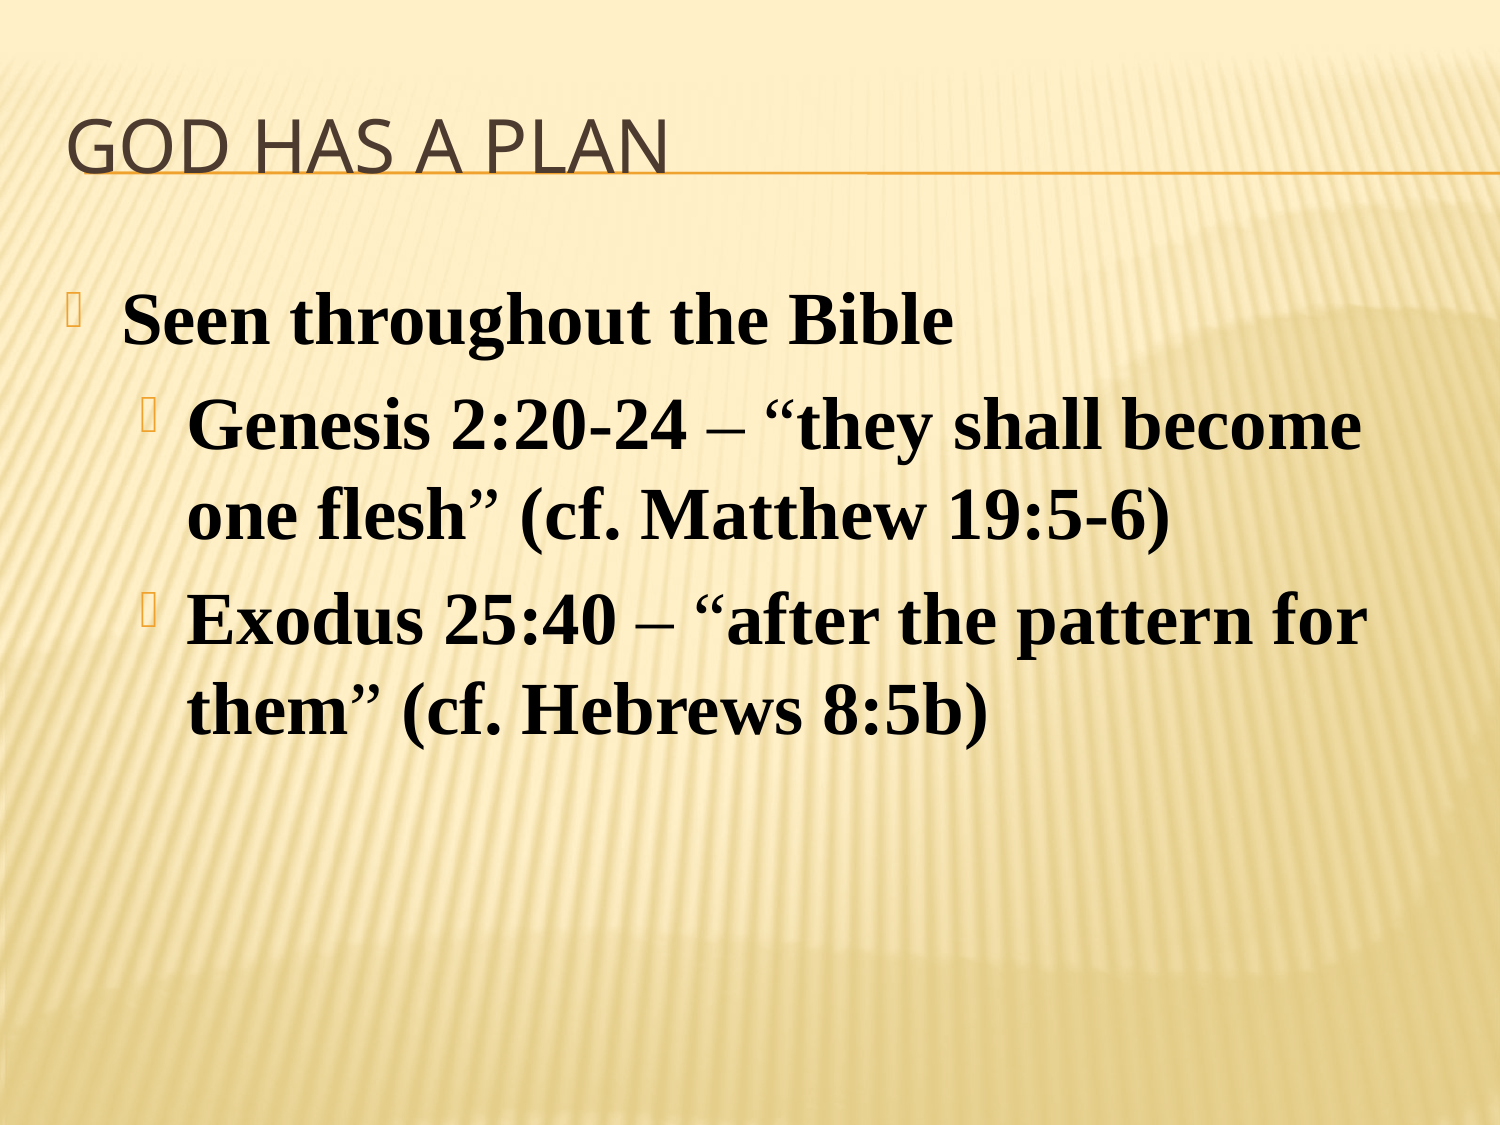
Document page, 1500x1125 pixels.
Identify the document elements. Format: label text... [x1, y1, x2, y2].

list Seen throughout the Bible Genesis 2:20-24 – “they shall become one flesh” (cf. Matthew 19:5-6) Exodus 25:40 – “after the pattern for them” (cf. Hebrews 8:5b) [50, 262, 1450, 915]
title God Has A Plan [49, 42, 1475, 246]
